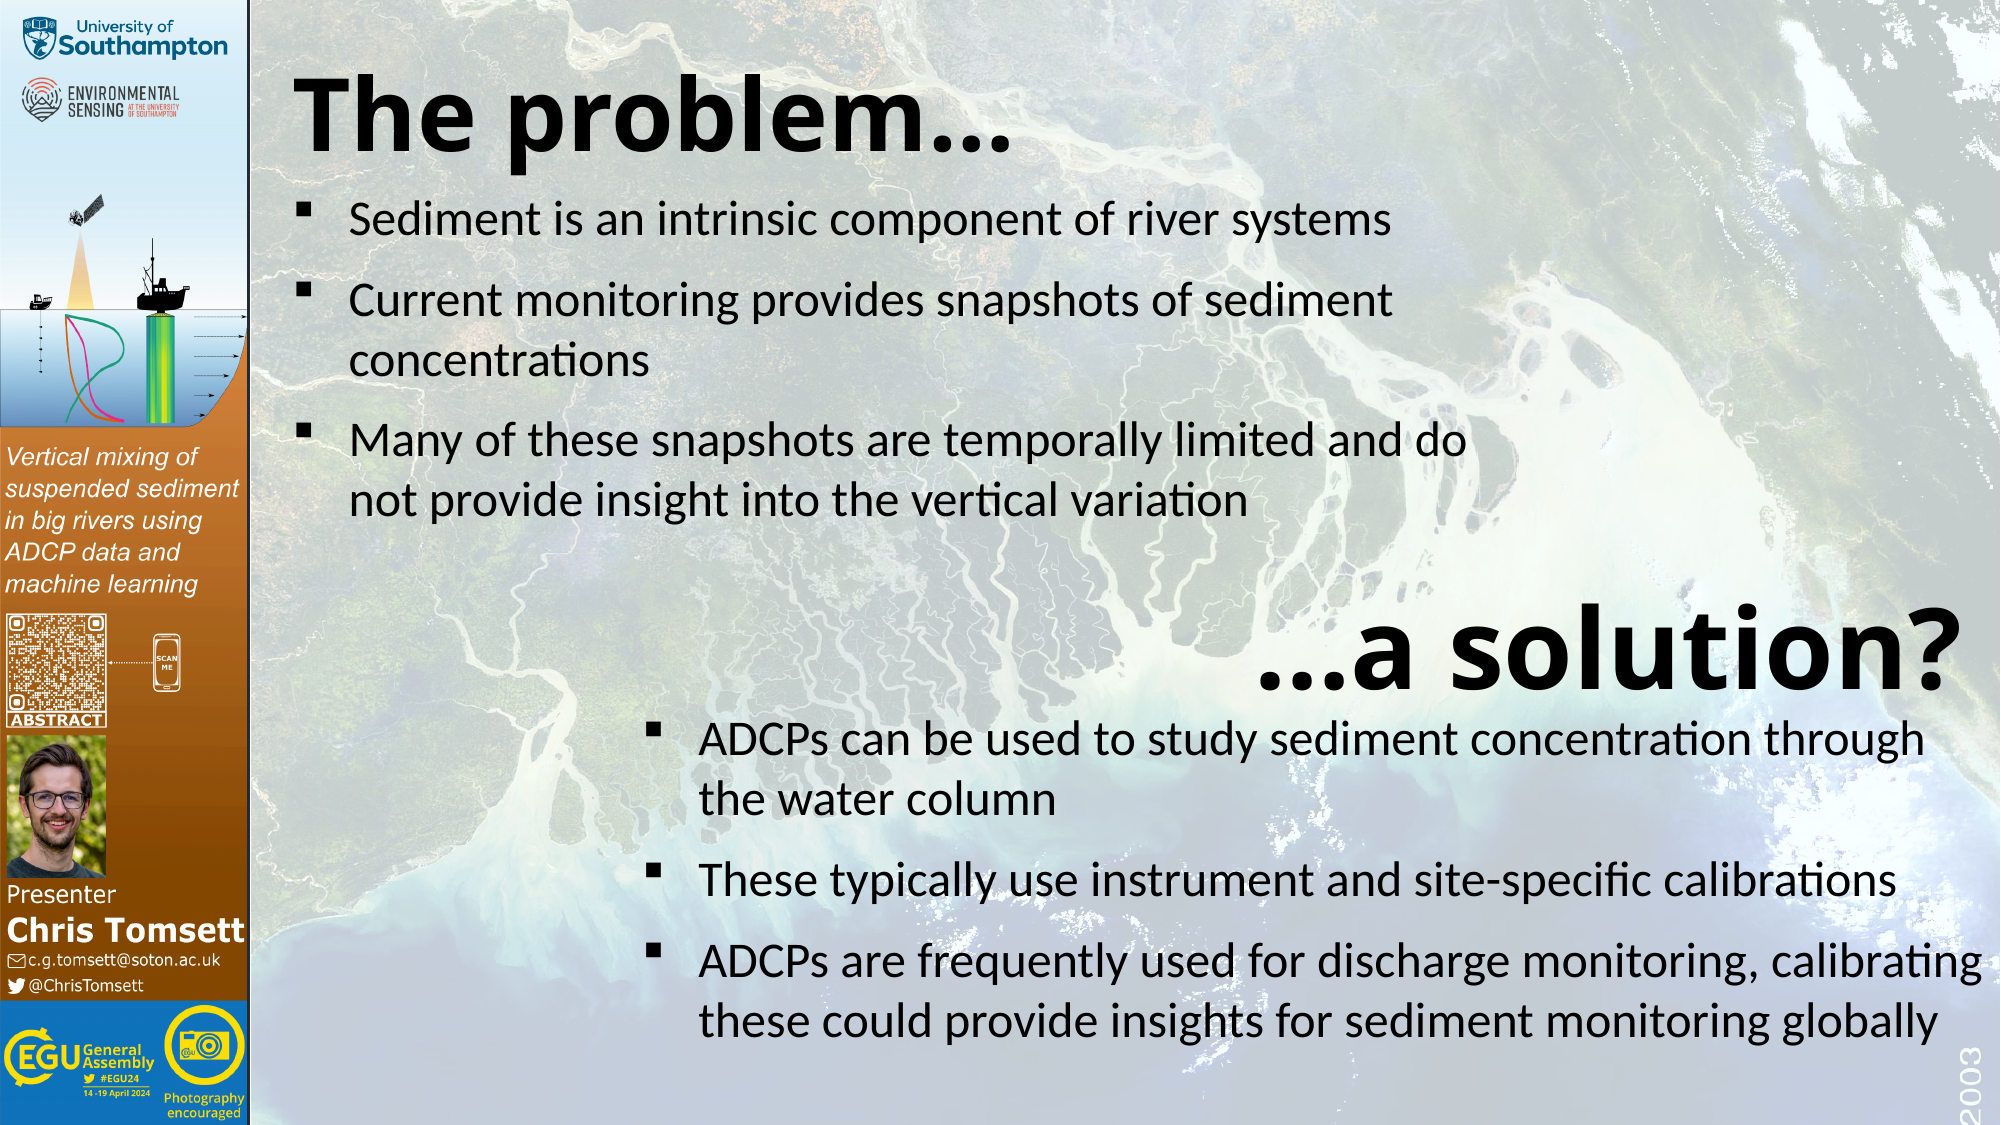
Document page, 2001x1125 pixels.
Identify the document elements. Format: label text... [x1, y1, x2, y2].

text_box …a solution? [1220, 570, 1978, 697]
text_box ADCPs can be used to study sediment concentration through the water column These typically use instrument and site-specific calibrations ADCPs are frequently used for discharge monitoring, calibrating these could provide insights for sediment monitoring globally [627, 697, 2000, 1055]
title The problem… [277, 38, 1035, 177]
picture [0, 0, 247, 1125]
text_box Sediment is an intrinsic component of river systems Current monitoring provides snapshots of sediment concentrations Many of these snapshots are temporally limited and do not provide insight into the vertical variation [277, 177, 1546, 535]
